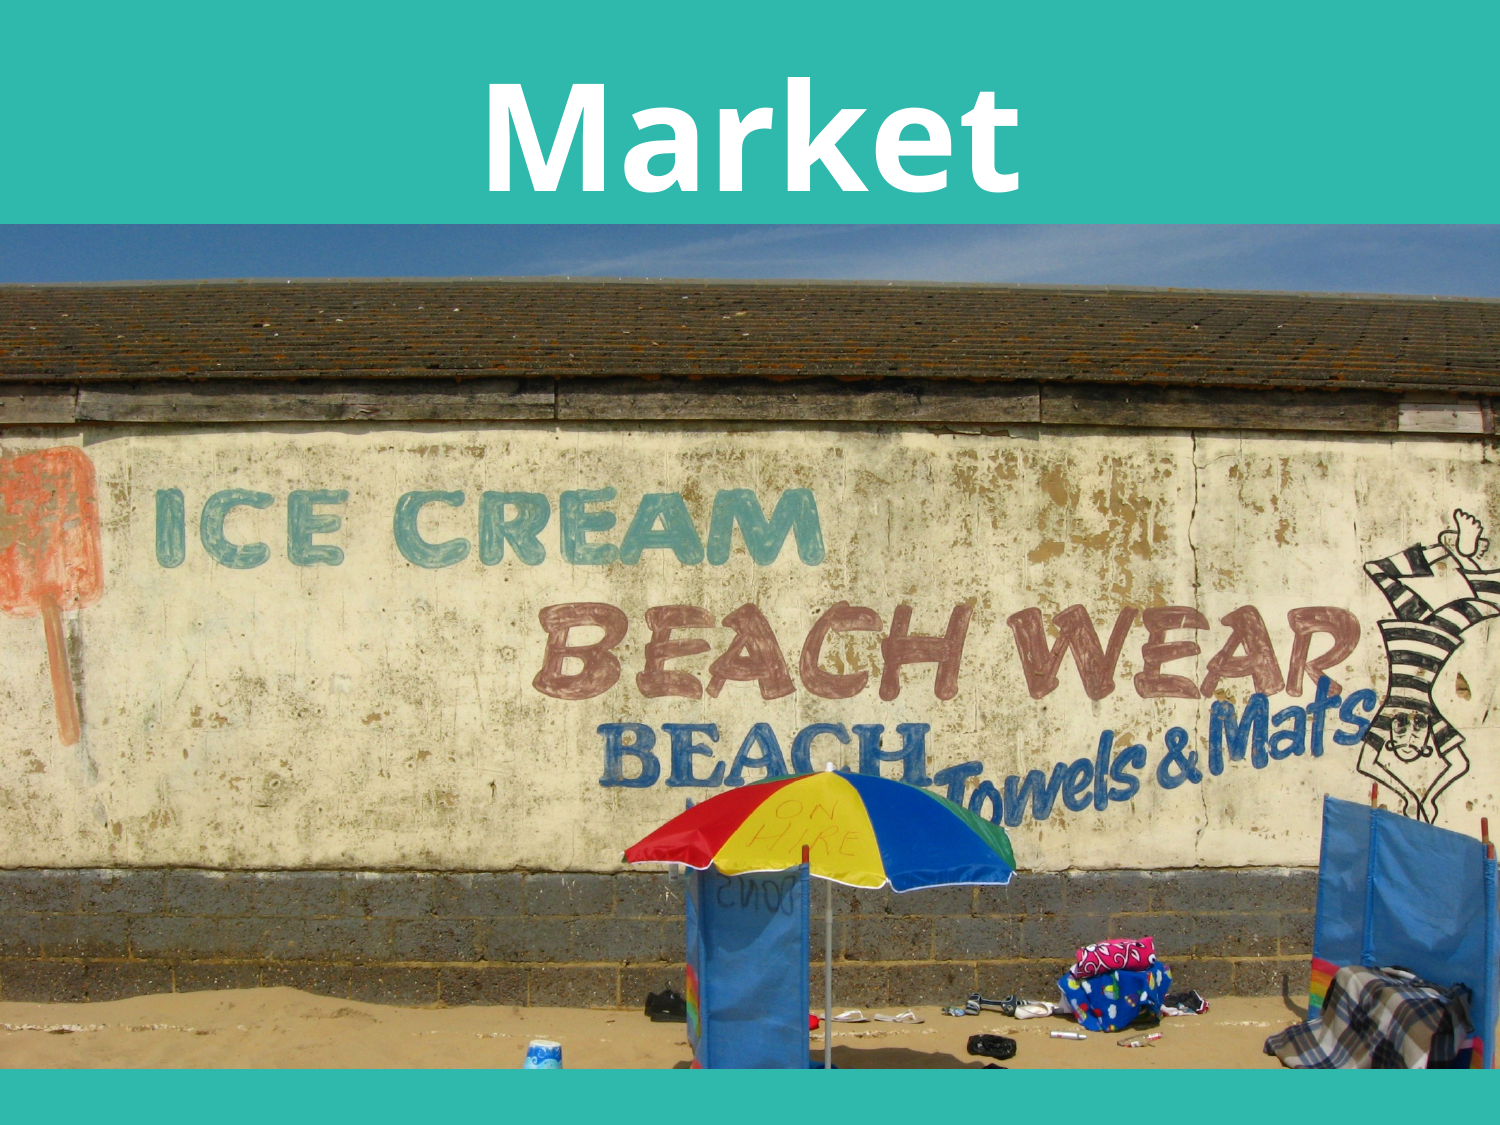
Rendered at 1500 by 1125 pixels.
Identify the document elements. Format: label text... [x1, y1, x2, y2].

picture [0, 224, 1500, 1069]
title Market [212, 37, 1288, 223]
